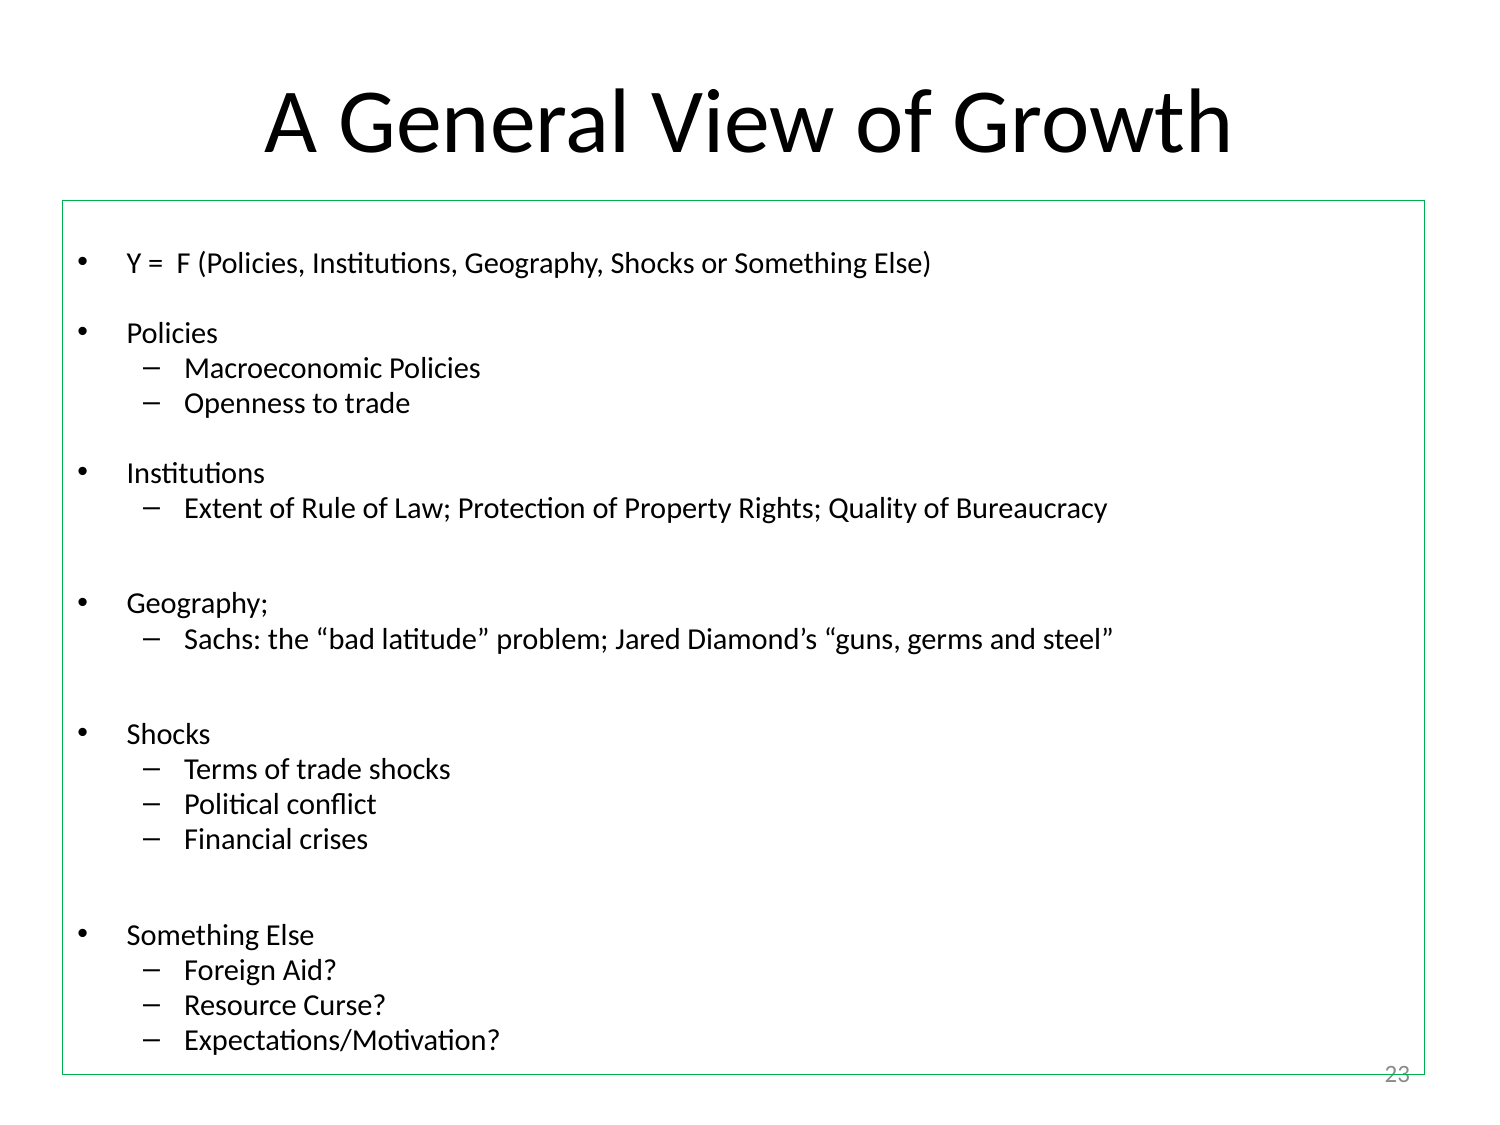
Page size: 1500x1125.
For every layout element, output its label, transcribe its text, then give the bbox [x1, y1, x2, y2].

title A General View of Growth [75, 45, 1425, 188]
list Y = F (Policies, Institutions, Geography, Shocks or Something Else) Policies Macroeconomic Policies Openness to trade Institutions Extent of Rule of Law; Protection of Property Rights; Quality of Bureaucracy Geography; Sachs: the “bad latitude” problem; Jared Diamond’s “guns, germs and steel” Shocks Terms of trade shocks Political conflict Financial crises Something Else Foreign Aid? Resource Curse? Expectations/Motivation? [62, 200, 1425, 1075]
slide_number 23 [1074, 1042, 1425, 1103]
